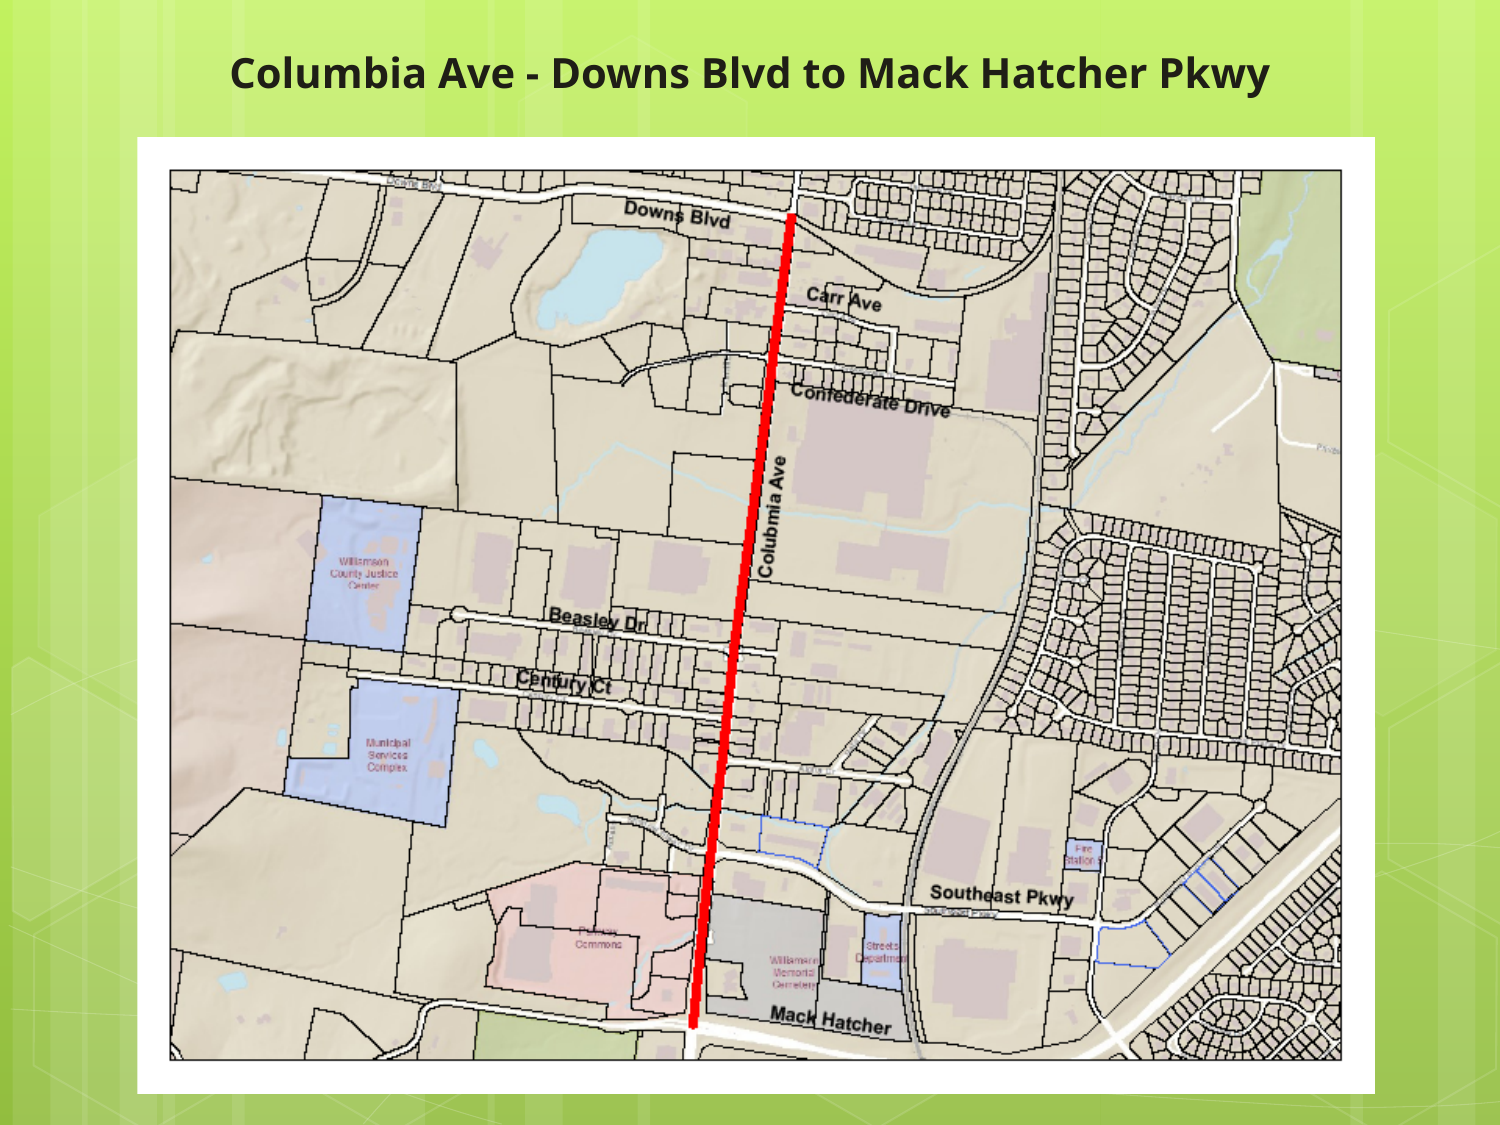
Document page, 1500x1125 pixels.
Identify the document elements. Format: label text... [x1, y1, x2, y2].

title Columbia Ave - Downs Blvd to Mack Hatcher Pkwy [0, 0, 1500, 105]
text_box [137, 137, 1376, 1094]
